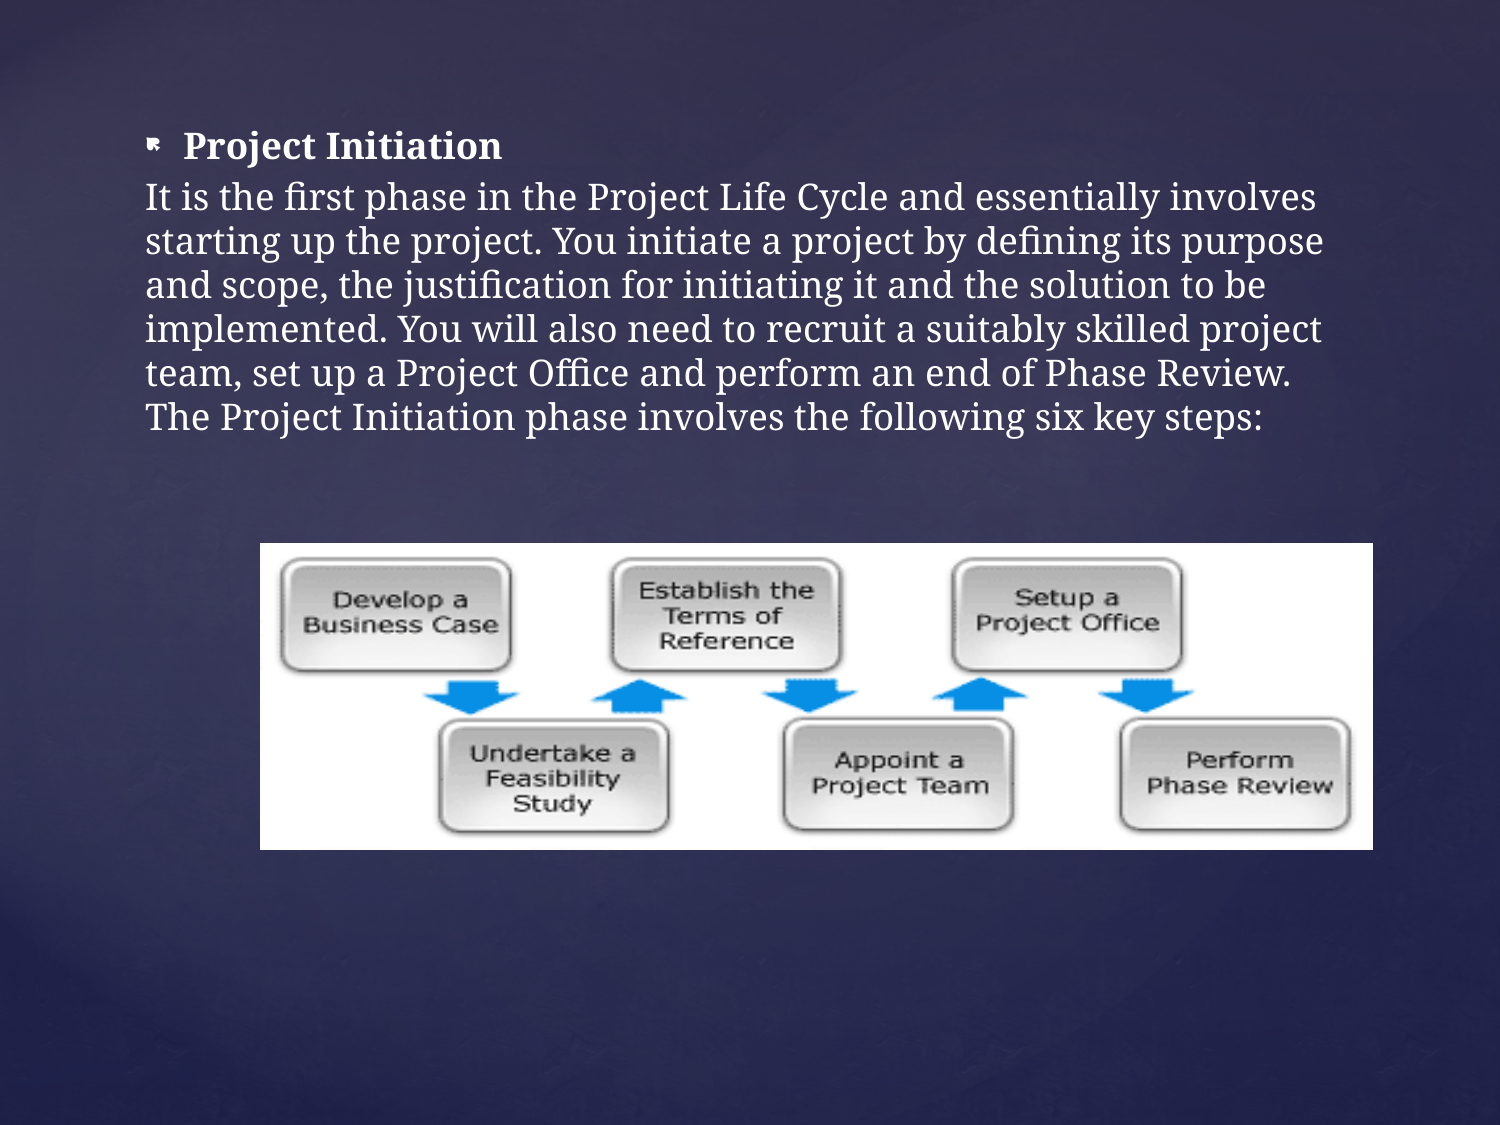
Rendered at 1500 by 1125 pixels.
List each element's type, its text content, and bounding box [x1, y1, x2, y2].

list Project Initiation It is the first phase in the Project Life Cycle and essentially involves starting up the project. You initiate a project by defining its purpose and scope, the justification for initiating it and the solution to be implemented. You will also need to recruit a suitably skilled project team, set up a Project Office and perform an end of Phase Review. The Project Initiation phase involves the following six key steps: [127, 112, 1350, 449]
picture [260, 542, 1373, 851]
